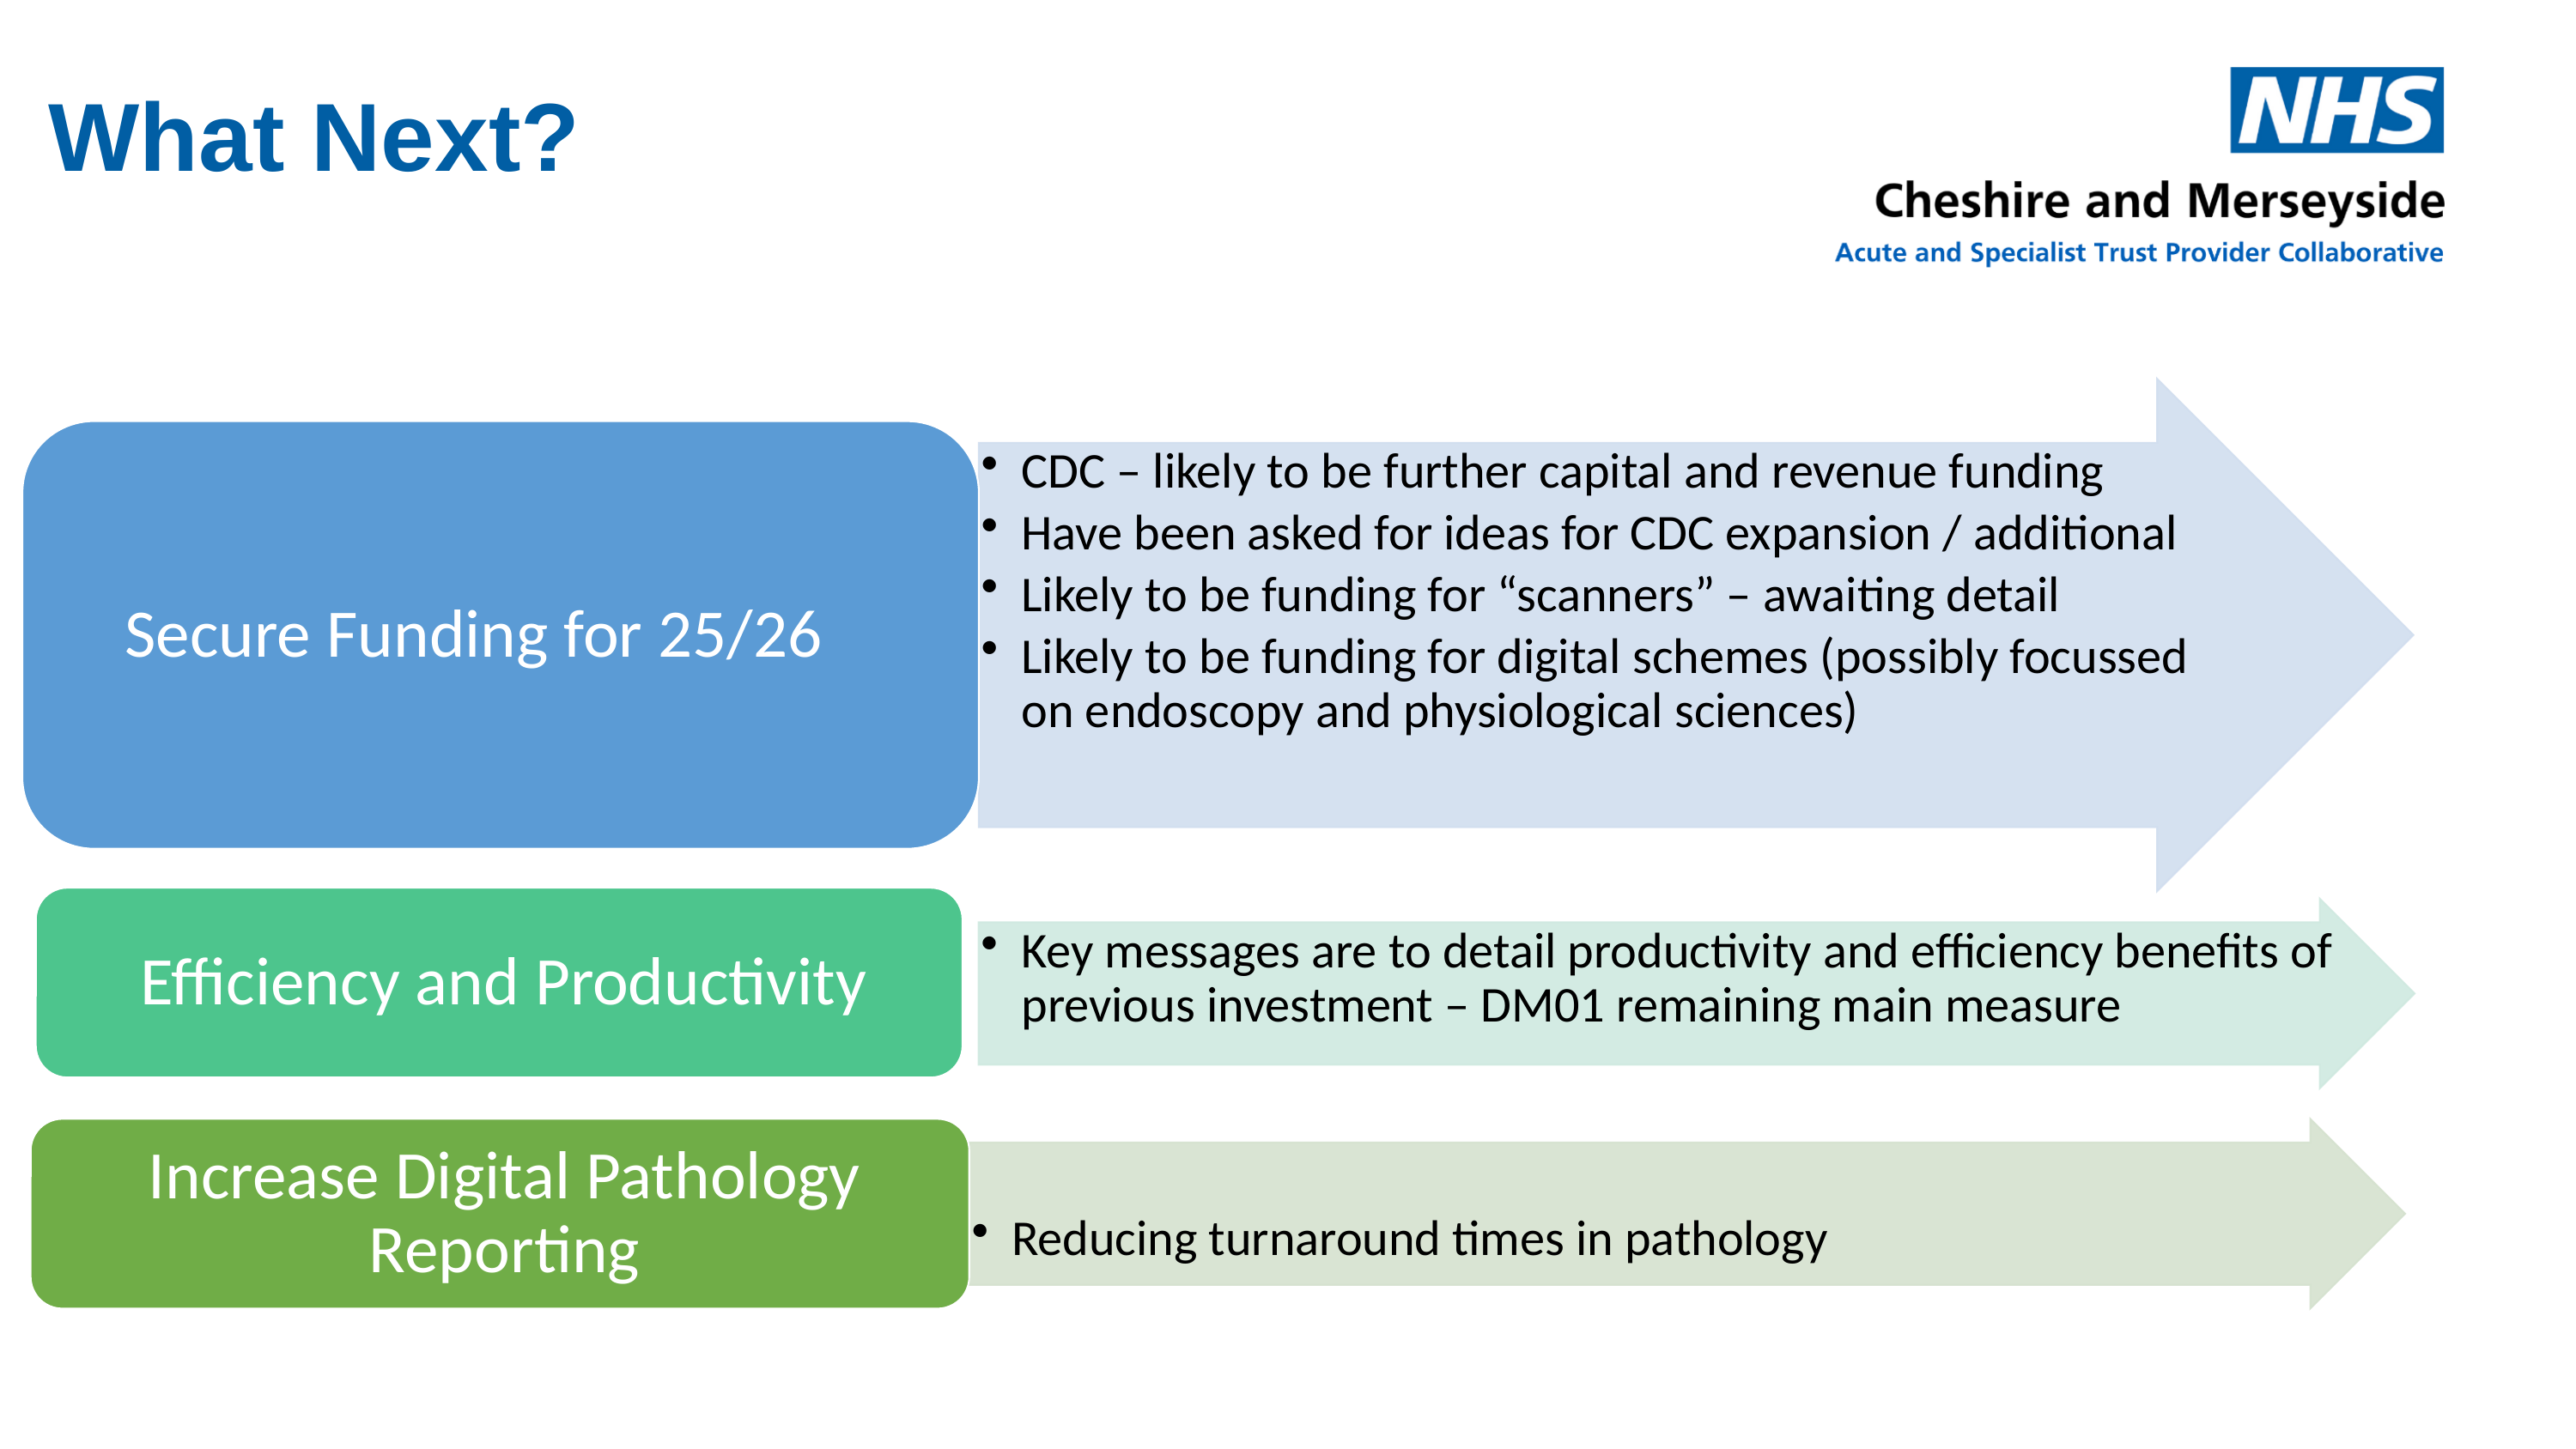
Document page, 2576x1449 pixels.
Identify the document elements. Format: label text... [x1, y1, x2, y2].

picture [1666, 67, 2445, 327]
title What Next? [35, 0, 2258, 281]
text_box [21, 378, 2415, 1309]
